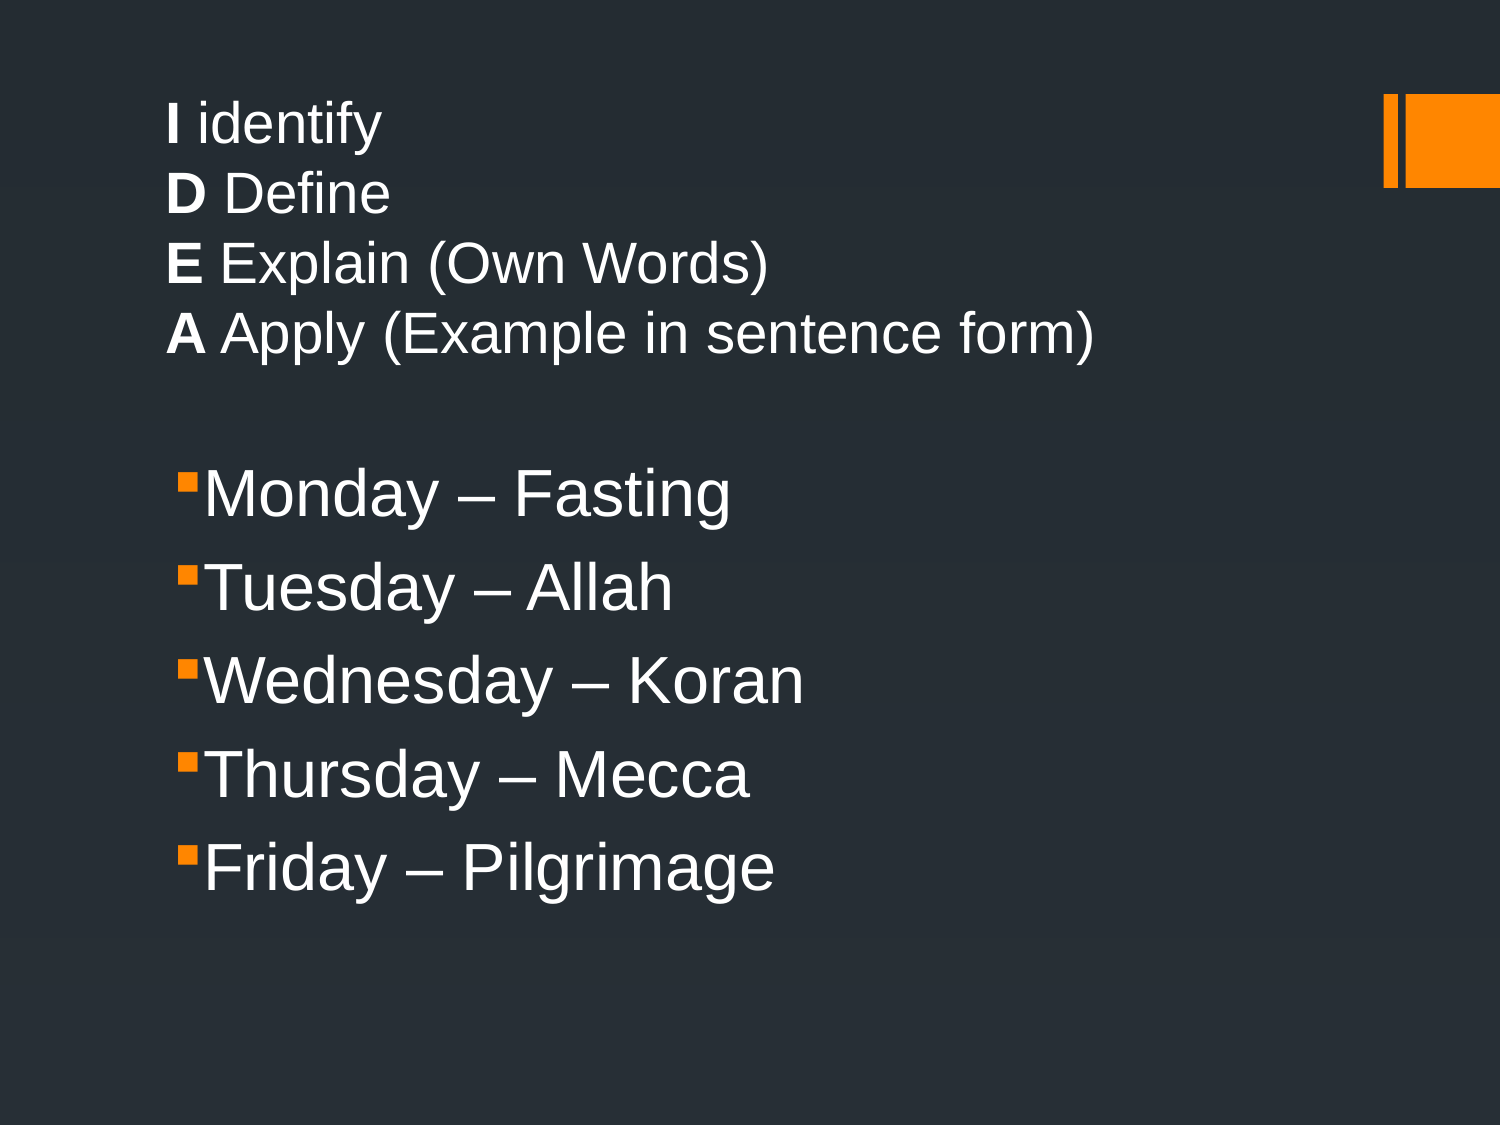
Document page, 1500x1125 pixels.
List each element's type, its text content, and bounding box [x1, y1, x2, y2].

list Monday – Fasting Tuesday – Allah Wednesday – Koran Thursday – Mecca Friday – Pilgrimage [150, 442, 1350, 1089]
title I identify D Define E Explain (Own Words) A Apply (Example in sentence form) [150, 71, 1350, 442]
